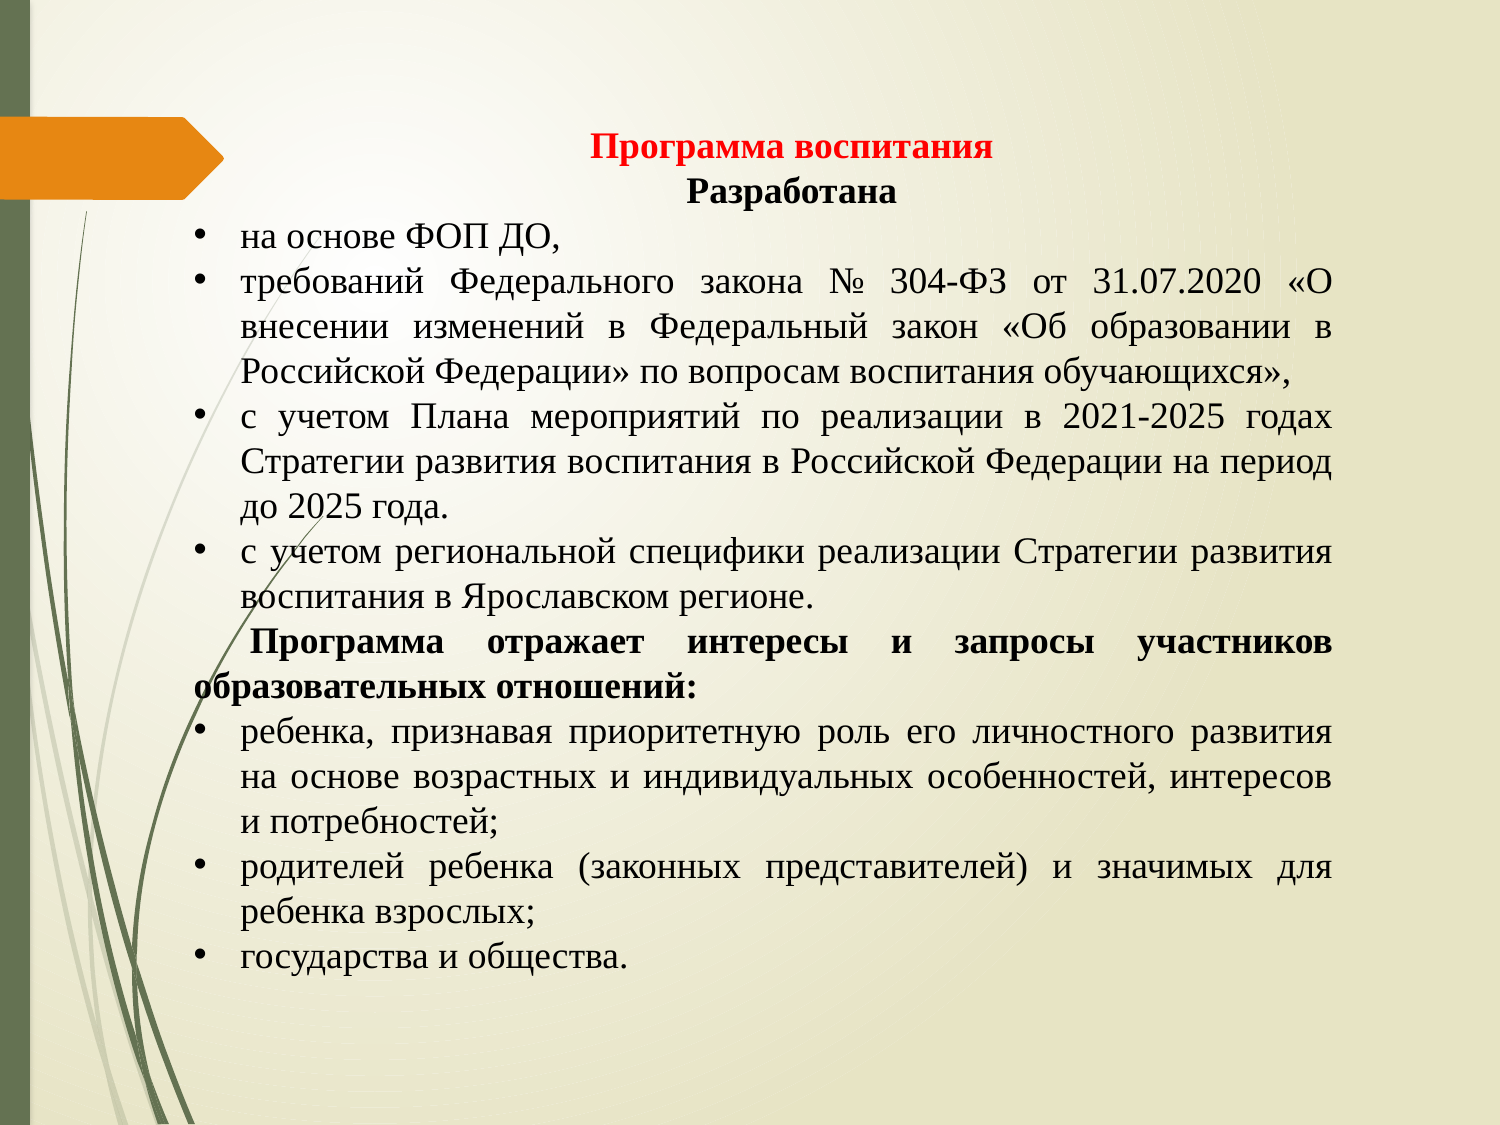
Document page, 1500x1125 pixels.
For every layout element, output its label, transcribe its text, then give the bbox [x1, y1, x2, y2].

text_box Программа воспитания Разработана на основе ФОП ДО, требований Федерального закона № 304-ФЗ от 31.07.2020 «О внесении изменений в Федеральный закон «Об образовании в Российской Федерации» по вопросам воспитания обучающихся», с учетом Плана мероприятий по реализации в 2021-2025 годах Стратегии развития воспитания в Российской Федерации на период до 2025 года. с учетом региональной специфики реализации Стратегии развития воспитания в Ярославском регионе. Программа отражает интересы и запросы участников образовательных отношений: ребенка, признавая приоритетную роль его личностного развития на основе возрастных и индивидуальных особенностей, интересов и потребностей; родителей ребенка (законных представителей) и значимых для ребенка взрослых; государства и общества. [178, 113, 1349, 984]
